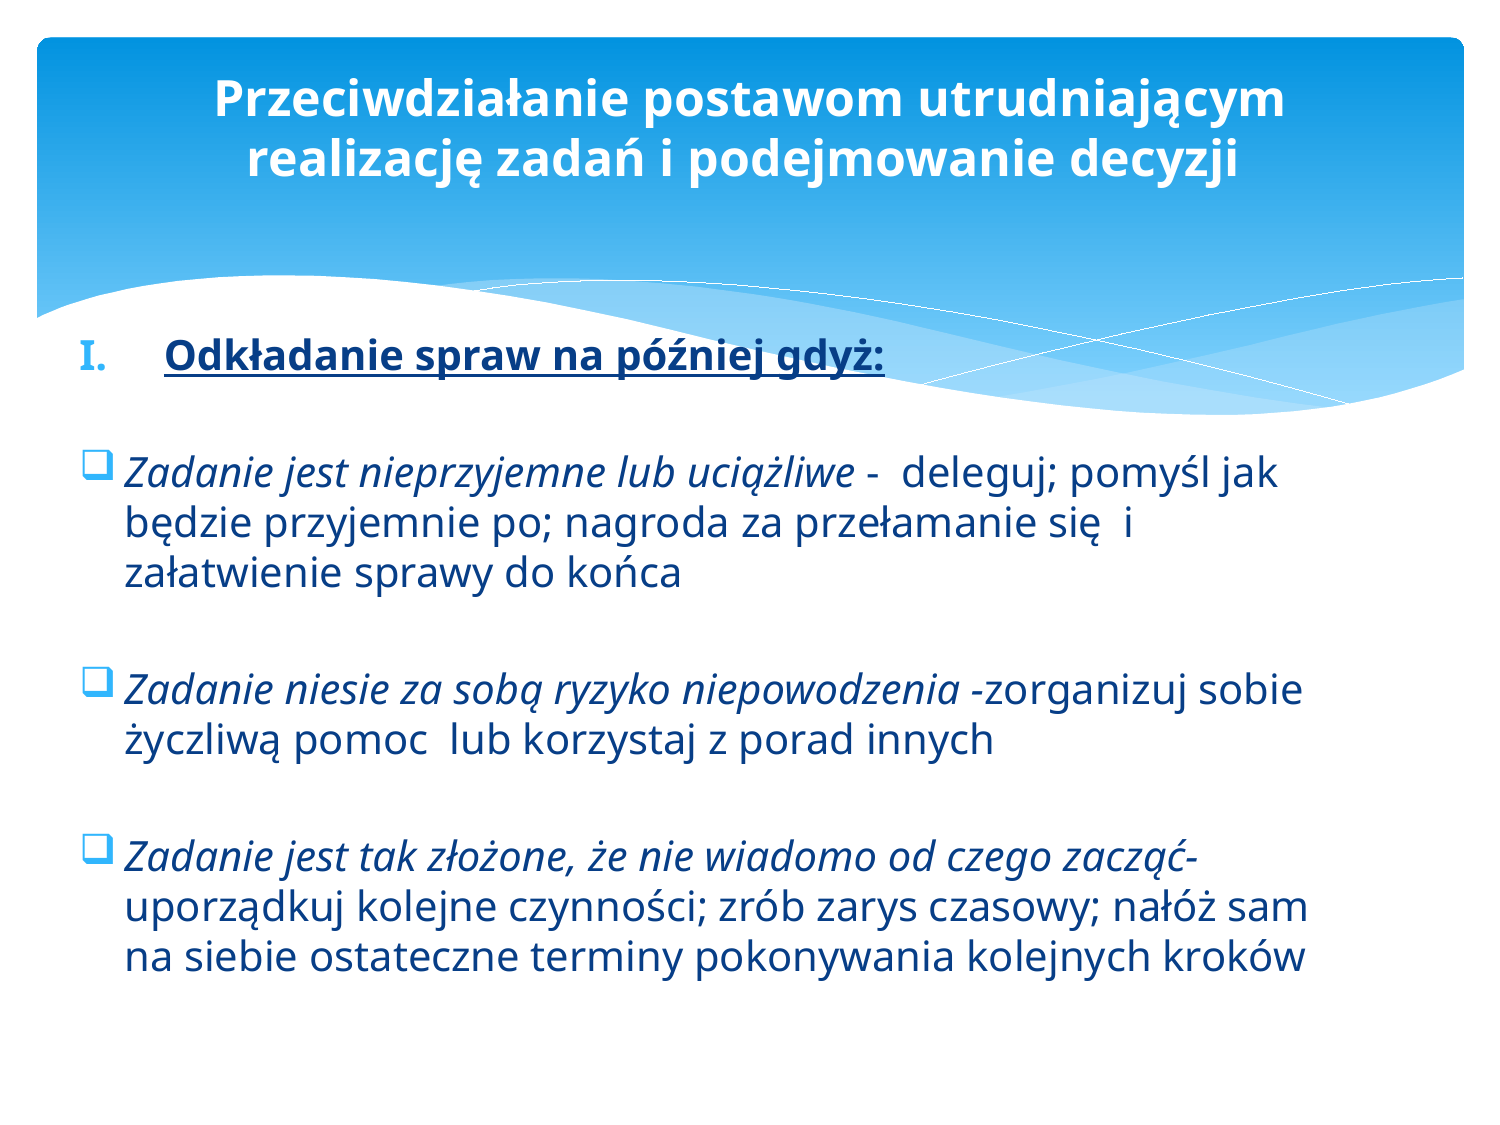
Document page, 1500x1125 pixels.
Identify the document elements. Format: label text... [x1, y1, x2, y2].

title Przeciwdziałanie postawom utrudniającym realizację zadań i podejmowanie decyzji [75, 45, 1425, 269]
list Odkładanie spraw na później gdyż: Zadanie jest nieprzyjemne lub uciążliwe - deleguj; pomyśl jak będzie przyjemnie po; nagroda za przełamanie się i załatwienie sprawy do końca Zadanie niesie za sobą ryzyko niepowodzenia -zorganizuj sobie życzliwą pomoc lub korzystaj z porad innych Zadanie jest tak złożone, że nie wiadomo od czego zacząć- uporządkuj kolejne czynności; zrób zarys czasowy; nałóż sam na siebie ostateczne terminy pokonywania kolejnych kroków [64, 321, 1342, 1014]
